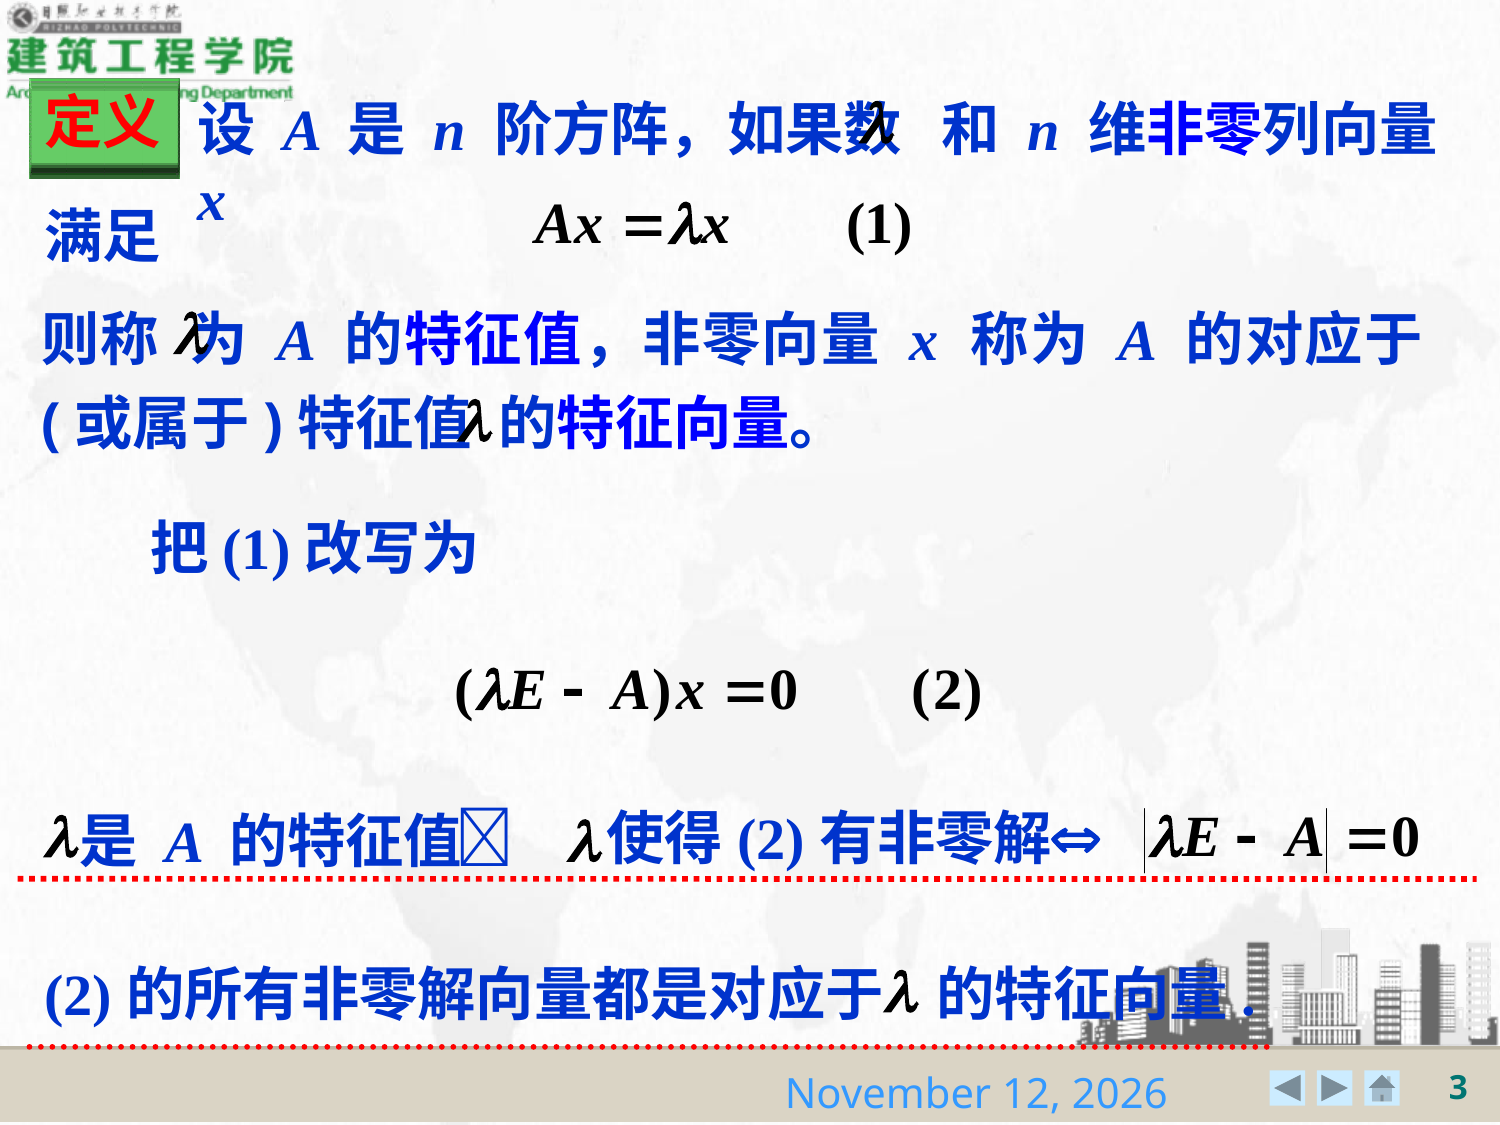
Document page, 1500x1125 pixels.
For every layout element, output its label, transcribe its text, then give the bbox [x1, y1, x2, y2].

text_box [17, 784, 1477, 882]
text_box 把(1)改写为 [135, 503, 502, 589]
picture [0, 0, 1500, 1125]
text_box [452, 663, 987, 728]
slide_number [1074, 987, 1451, 1066]
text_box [29, 949, 1353, 1047]
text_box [29, 78, 1477, 457]
